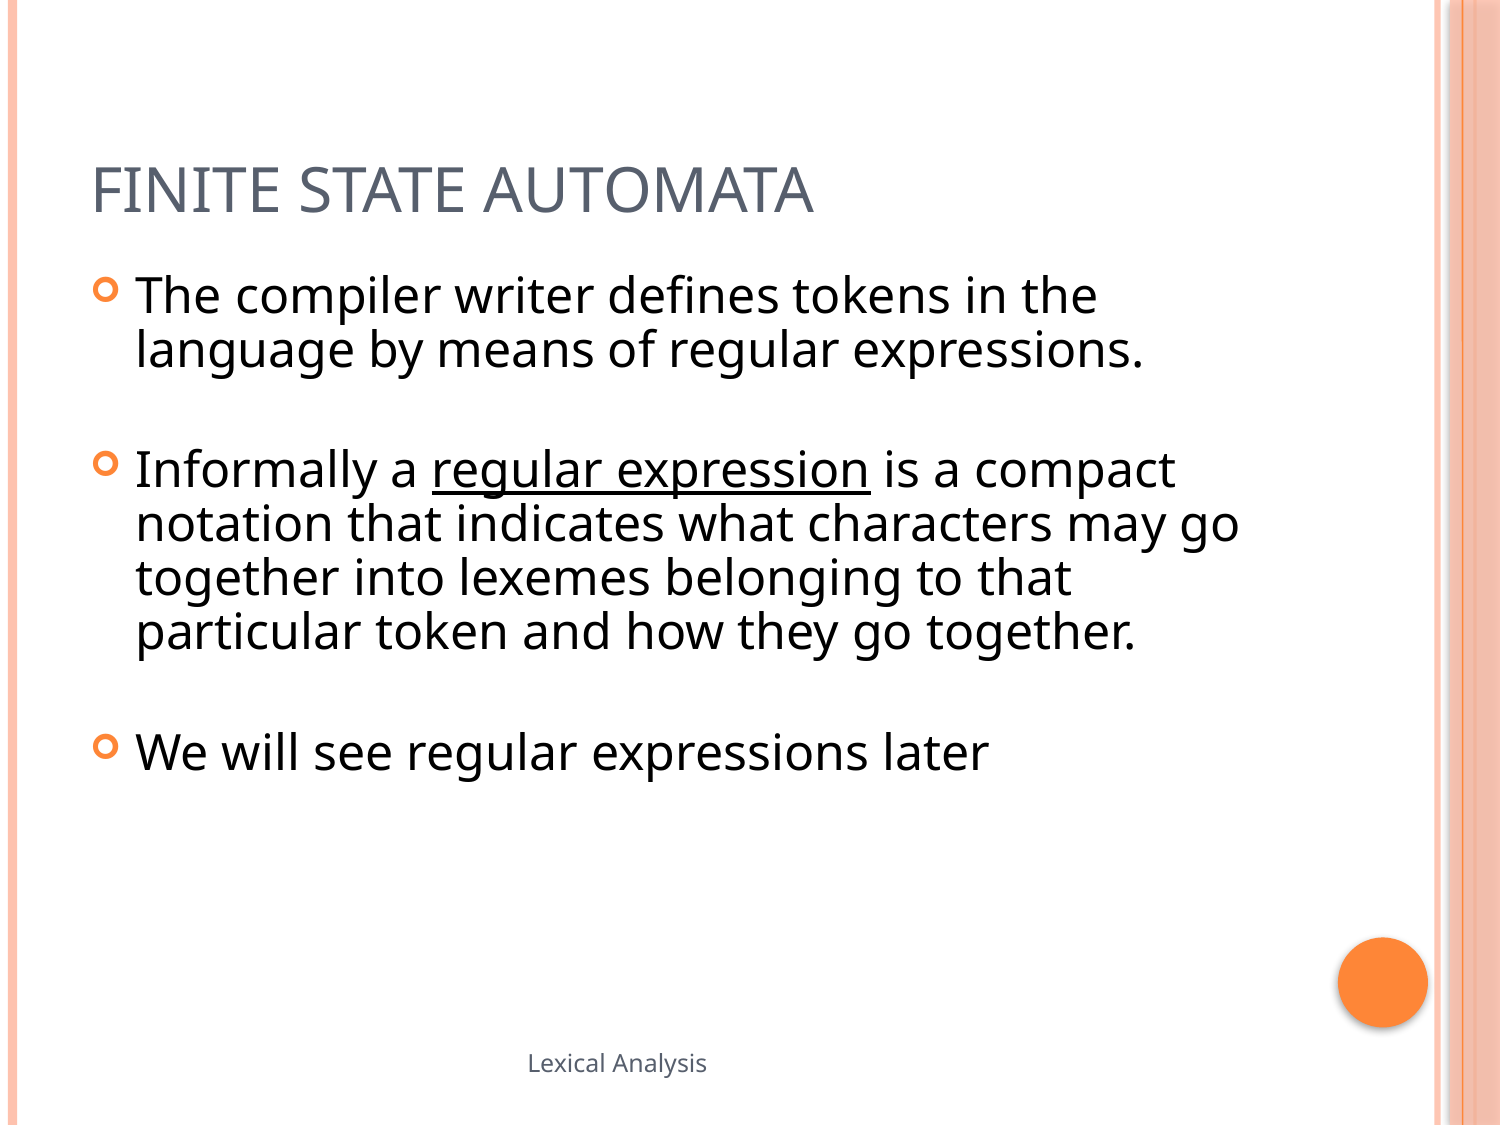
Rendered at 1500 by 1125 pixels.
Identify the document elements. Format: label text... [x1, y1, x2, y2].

title Finite State Automata [75, 45, 1300, 233]
slide_number 60 [1074, 1024, 1425, 1100]
list The compiler writer defines tokens in the language by means of regular expressions. Informally a regular expression is a compact notation that indicates what characters may go together into lexemes belonging to that particular token and how they go together. We will see regular expressions later [75, 262, 1300, 1062]
footer Lexical Analysis [512, 1062, 988, 1100]
